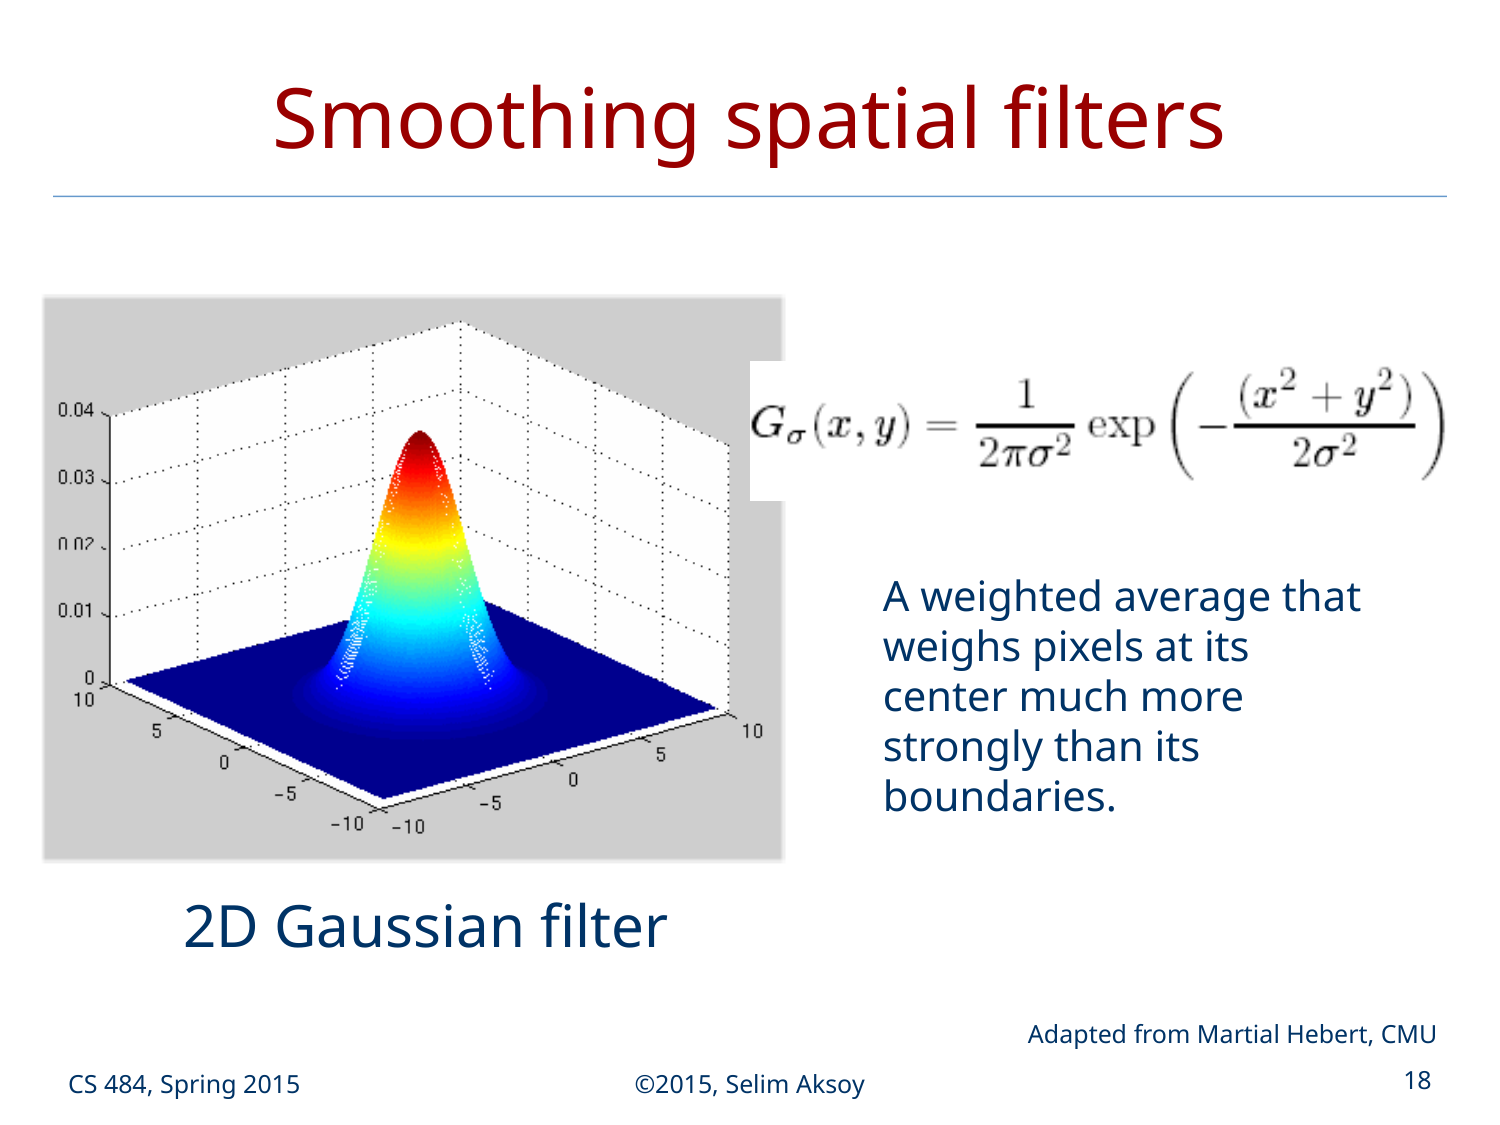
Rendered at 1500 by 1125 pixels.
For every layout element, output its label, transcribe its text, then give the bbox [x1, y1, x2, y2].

footer ©2015, Selim Aksoy [511, 1052, 988, 1107]
slide_number CS 484, Spring 2015 [52, 1052, 366, 1107]
text_box Adapted from Martial Hebert, CMU [890, 1011, 1453, 1057]
slide_number 18 [1134, 1057, 1448, 1107]
text_box A weighted average that weighs pixels at its center much more strongly than its boundaries. [868, 562, 1392, 828]
picture [28, 282, 1460, 873]
text_box 2D Gaussian filter [168, 882, 684, 967]
title Smoothing spatial filters [53, 31, 1447, 173]
